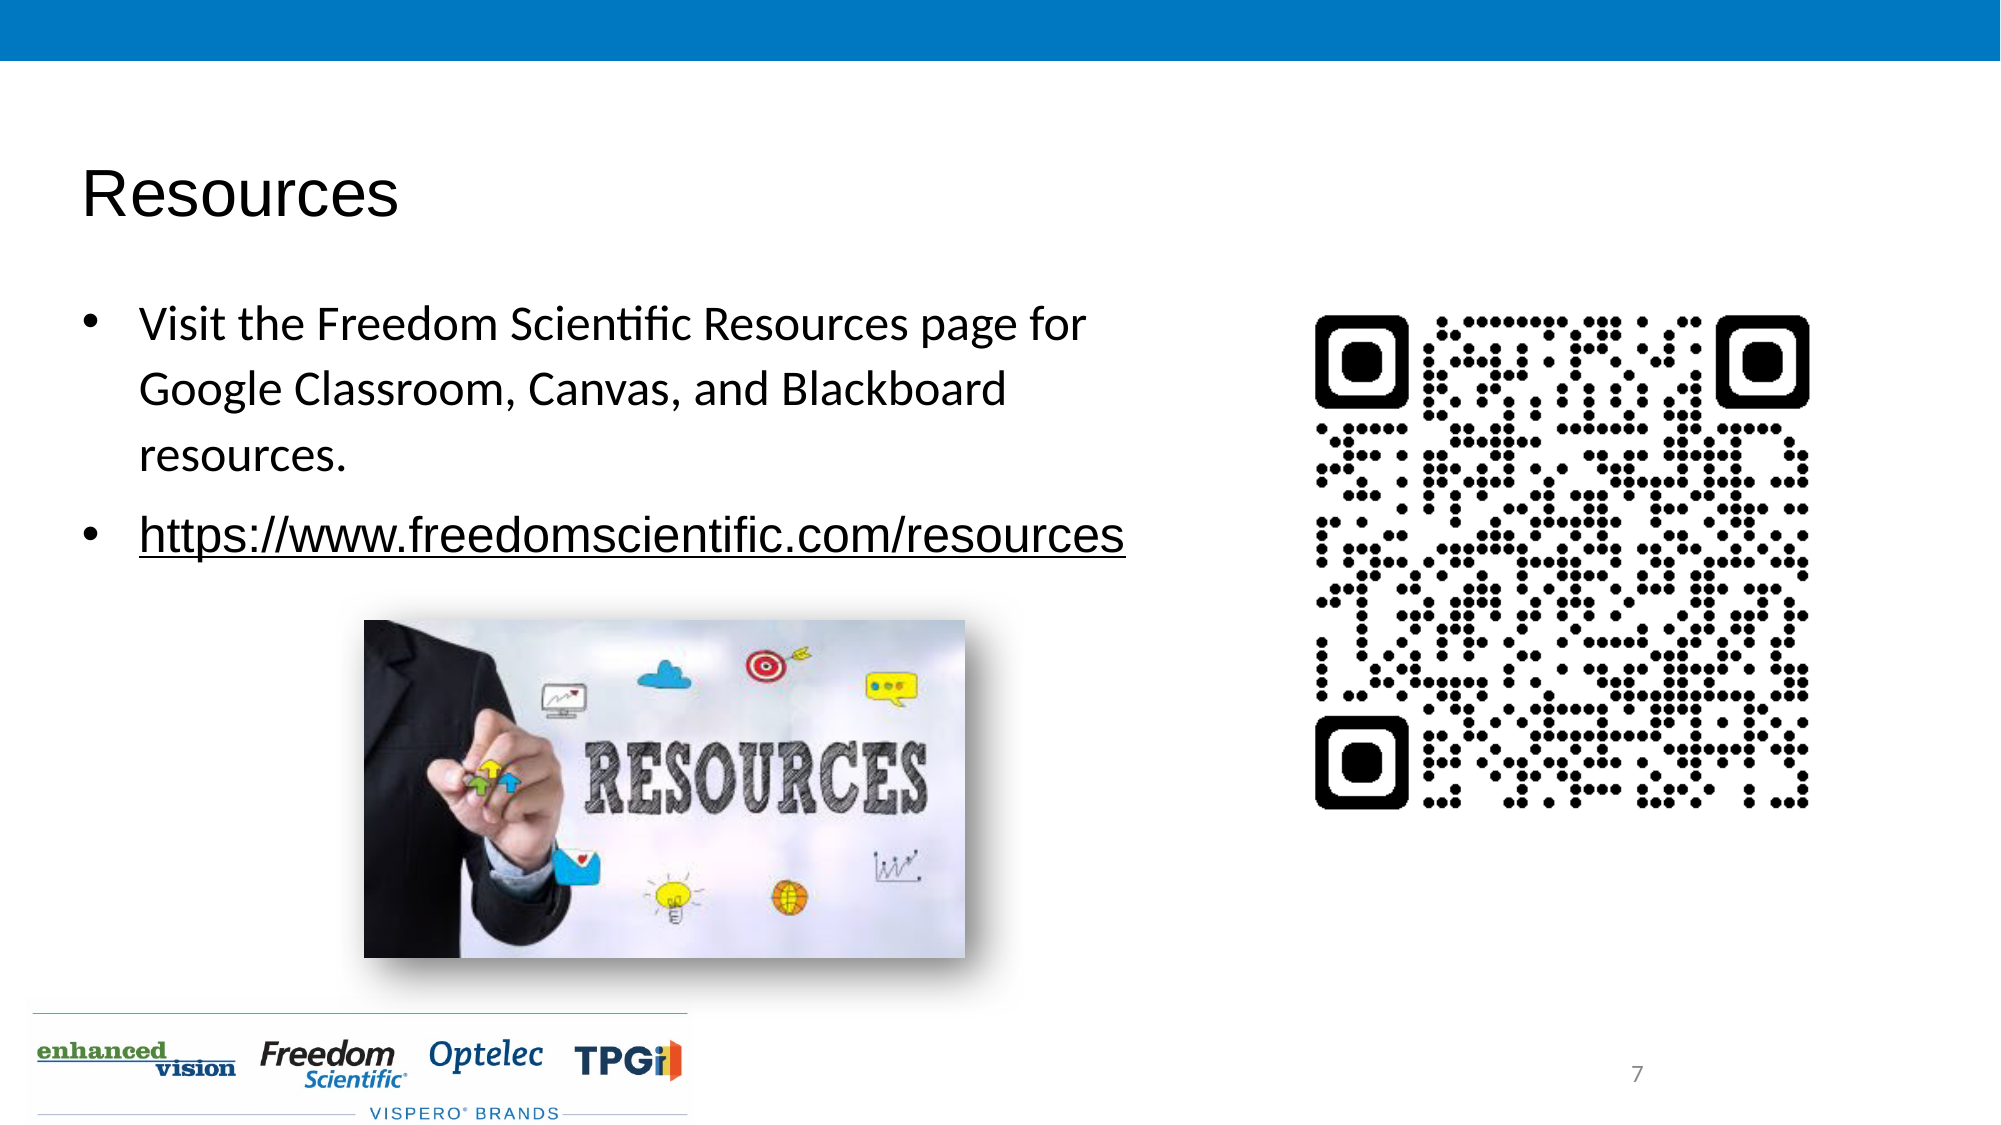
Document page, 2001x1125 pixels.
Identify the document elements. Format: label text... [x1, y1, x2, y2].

list Visit the Freedom Scientific Resources page for Google Classroom, Canvas, and Blackboard resources. https://www.freedomscientific.com/resources [66, 277, 1218, 1014]
picture [26, 996, 694, 1125]
picture [364, 620, 965, 958]
slide_number 7 [1412, 1042, 1863, 1103]
title Resources [66, 111, 1920, 278]
picture [1262, 262, 1863, 863]
